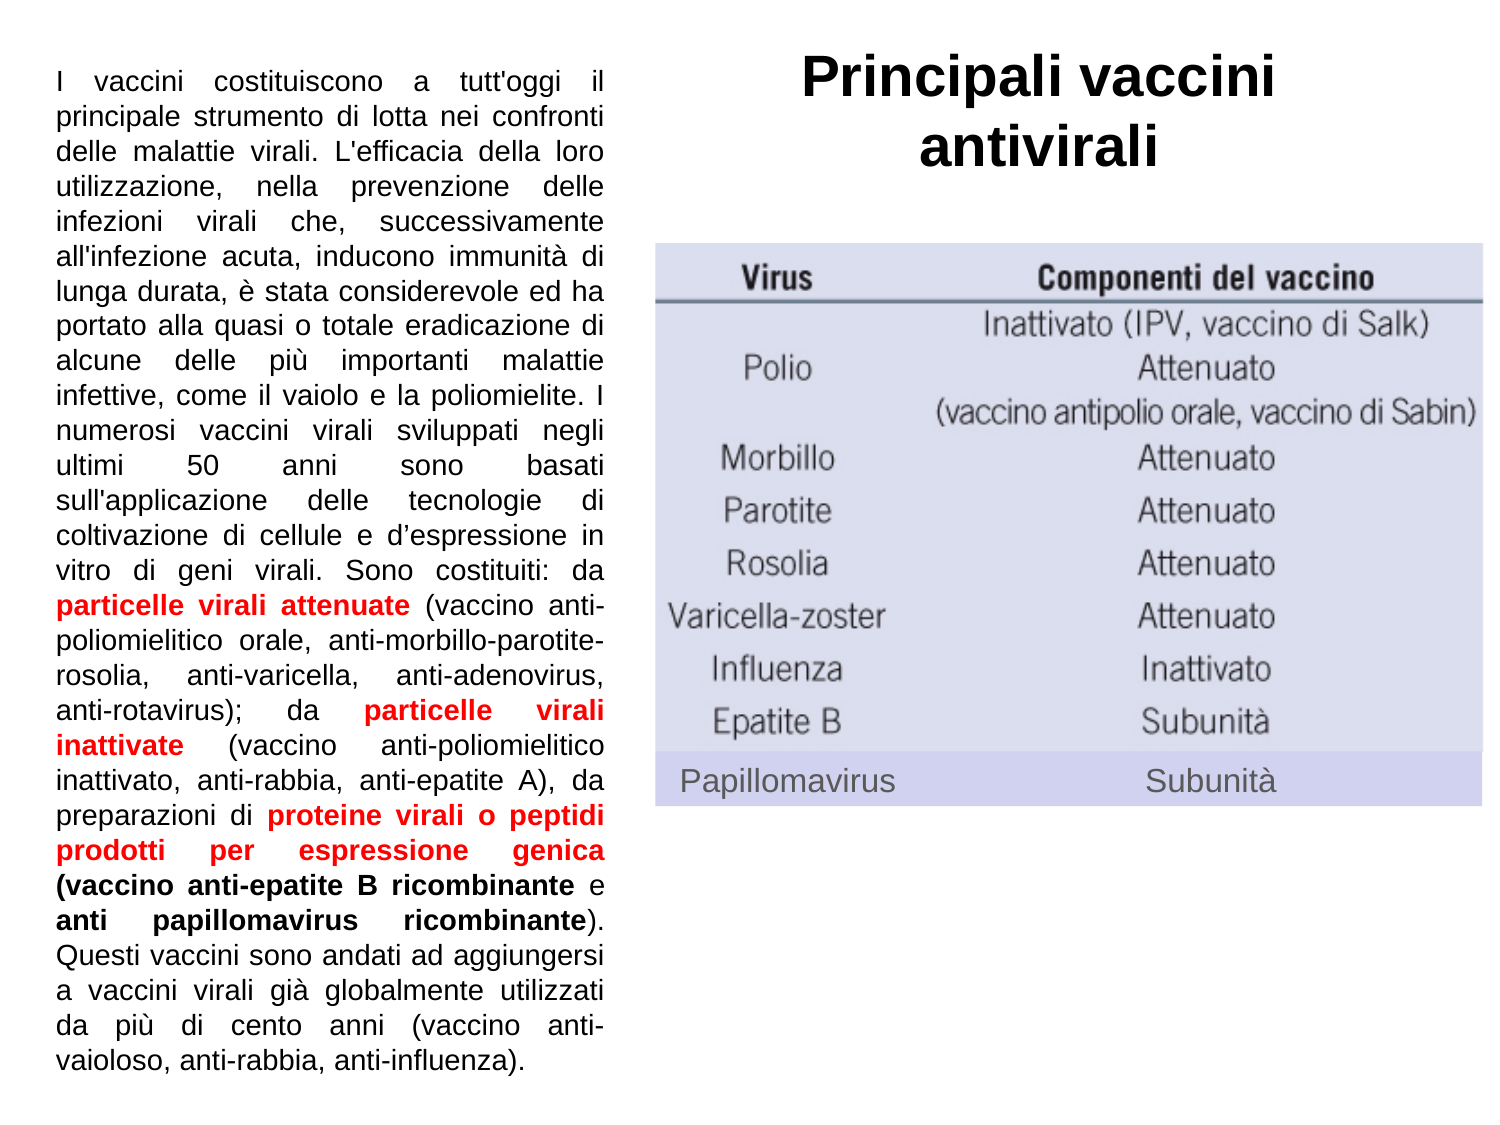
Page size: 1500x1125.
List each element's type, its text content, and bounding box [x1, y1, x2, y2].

text_box Papillomavirus Subunità [655, 759, 1483, 807]
text_box Principali vaccini antivirali [761, 30, 1317, 186]
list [655, 242, 1495, 752]
text_box I vaccini costituiscono a tutt'oggi il principale strumento di lotta nei confronti delle malattie virali. L'efficacia della loro utilizzazione, nella prevenzione delle infezioni virali che, successivamente all'infezione acuta, inducono immunità di lunga durata, è stata considerevole ed ha portato alla quasi o totale eradicazione di alcune delle più importanti malattie infettive, come il vaiolo e la poliomielite. I numerosi vaccini virali sviluppati negli ultimi 50 anni sono basati sull'applicazione delle tecnologie di coltivazione di cellule e d’espressione in vitro di geni virali. Sono costituiti: da particelle virali attenuate (vaccino anti-poliomielitico orale, anti-morbillo-parotite-rosolia, anti-varicella, anti-adenovirus, anti-rotavirus); da particelle virali inattivate (vaccino anti-poliomielitico inattivato, anti-rabbia, anti-epatite A), da preparazioni di proteine virali o peptidi prodotti per espressione genica (vaccino anti-epatite B ricombinante e anti papillomavirus ricombinante). Questi vaccini sono andati ad aggiungersi a vaccini virali già globalmente utilizzati da più di cento anni (vaccino anti-vaioloso, anti-rabbia, anti-influenza). [41, 54, 621, 1084]
